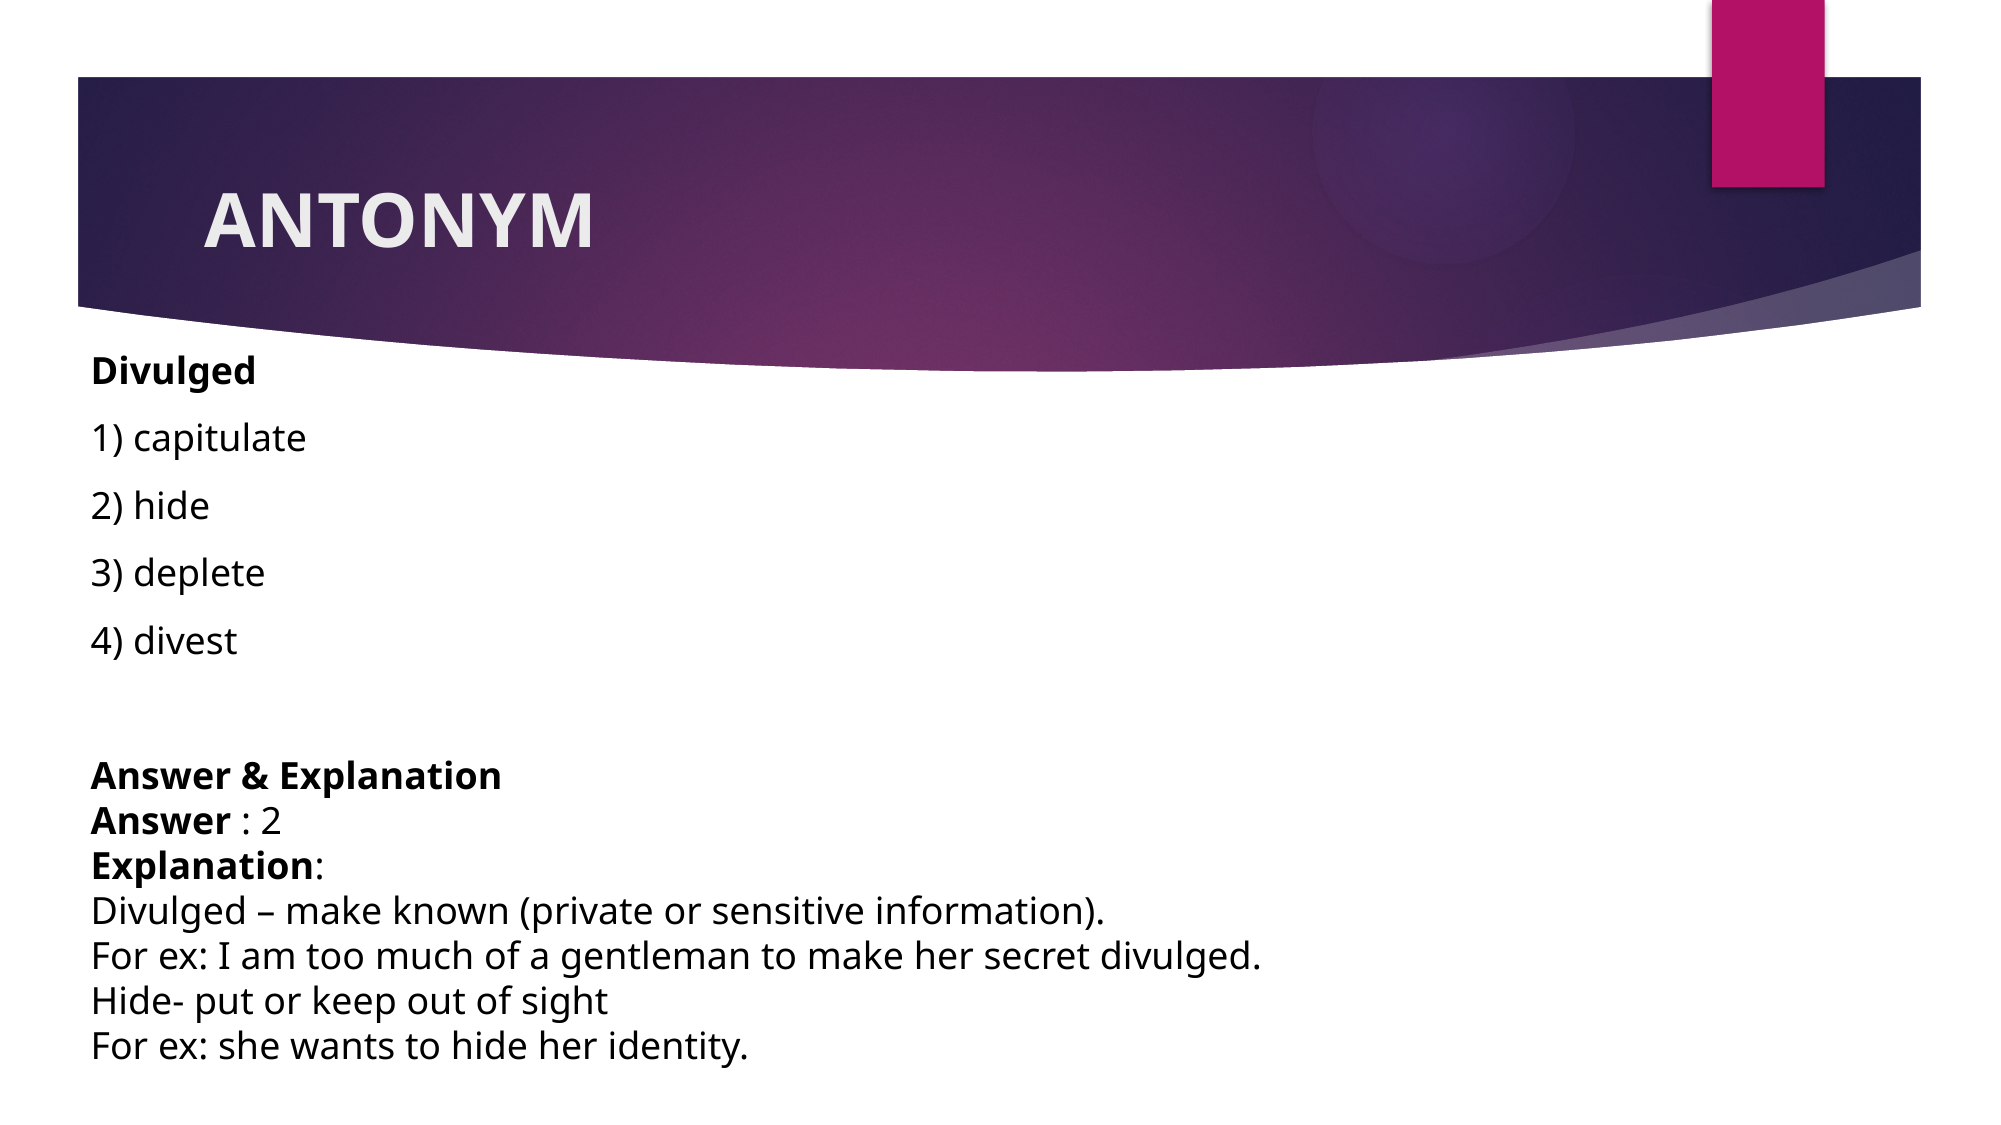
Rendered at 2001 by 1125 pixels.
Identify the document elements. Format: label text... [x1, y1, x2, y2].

title ANTONYM [189, 159, 1627, 276]
text_box Divulged 1) capitulate 2) hide 3) deplete 4) divest Answer & Explanation Answer : 2 Explanation: Divulged – make known (private or sensitive information). For ex: I am too much of a gentleman to make her secret divulged. Hide- put or keep out of sight For ex: she wants to hide her identity. [75, 316, 1916, 1074]
